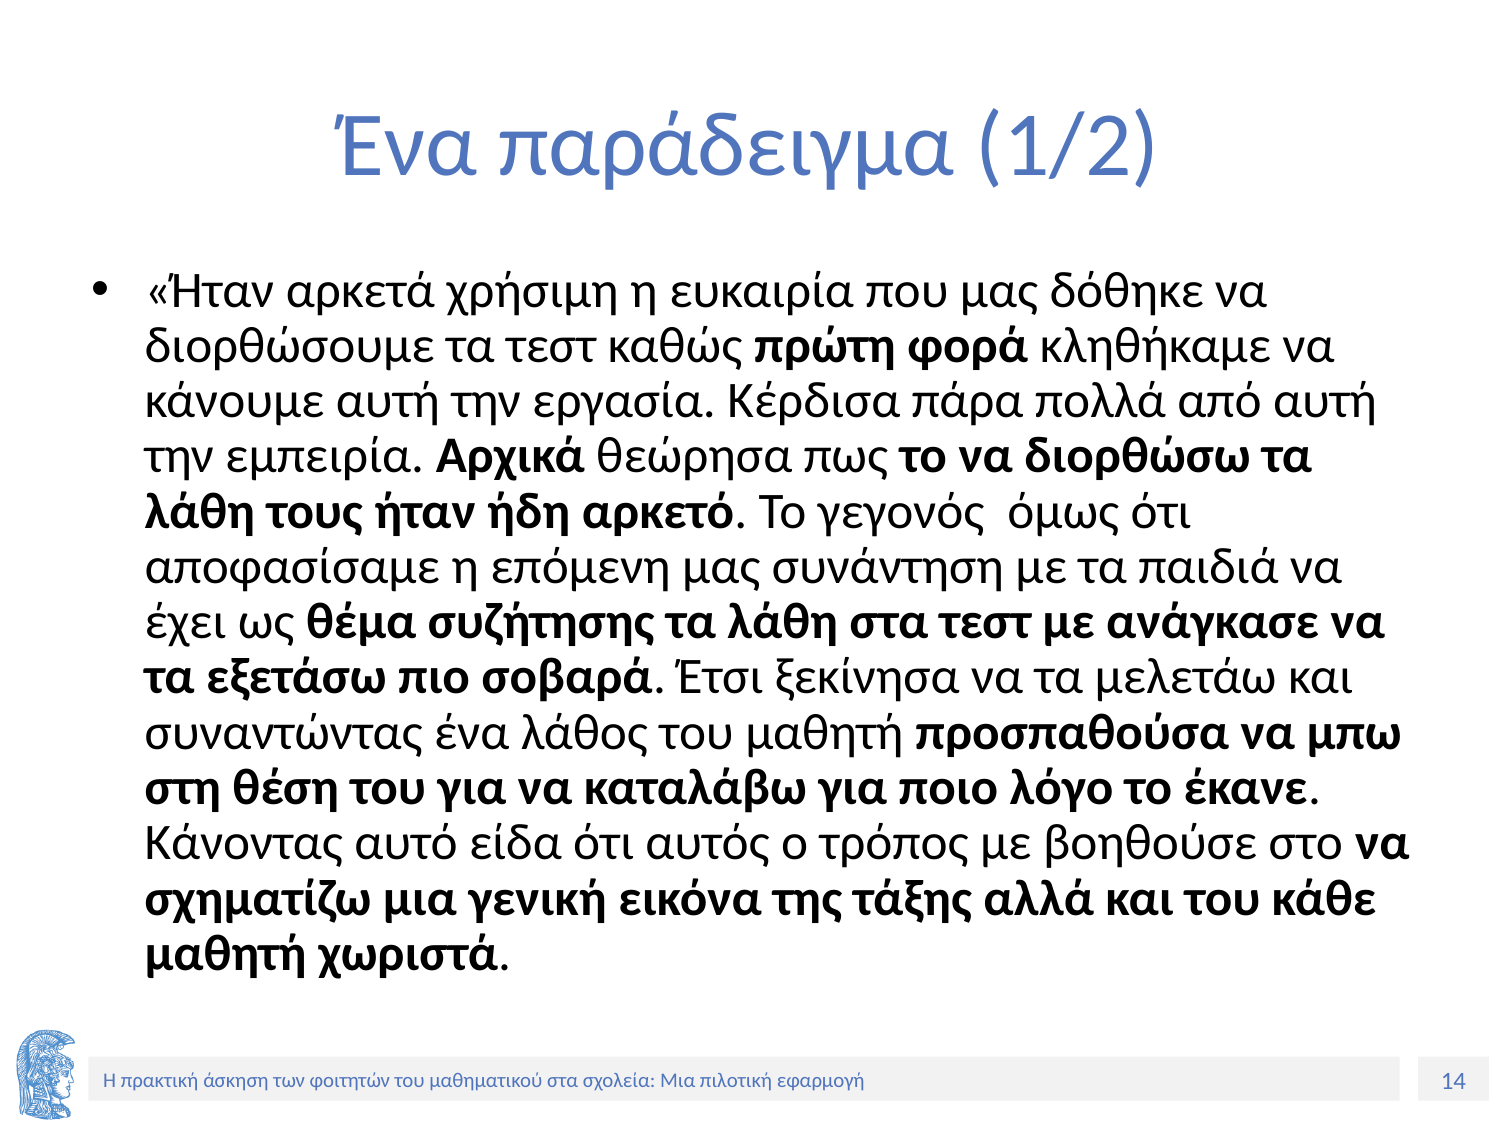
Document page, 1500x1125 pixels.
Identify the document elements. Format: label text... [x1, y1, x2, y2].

title Ένα παράδειγμα (1/2) [75, 45, 1425, 233]
list «Ήταν αρκετά χρήσιμη η ευκαιρία που μας δόθηκε να διορθώσουμε τα τεστ καθώς πρώτη φορά κληθήκαμε να κάνουμε αυτή την εργασία. Κέρδισα πάρα πολλά από αυτή την εμπειρία. Αρχικά θεώρησα πως το να διορθώσω τα λάθη τους ήταν ήδη αρκετό. Το γεγονός όμως ότι αποφασίσαμε η επόμενη μας συνάντηση με τα παιδιά να έχει ως θέμα συζήτησης τα λάθη στα τεστ με ανάγκασε να τα εξετάσω πιο σοβαρά. Έτσι ξεκίνησα να τα μελετάω και συναντώντας ένα λάθος του μαθητή προσπαθούσα να μπω στη θέση του για να καταλάβω για ποιο λόγο το έκανε. Κάνοντας αυτό είδα ότι αυτός ο τρόπος με βοηθούσε στο να σχηματίζω μια γενική εικόνα της τάξης αλλά και του κάθε μαθητή χωριστά. [76, 255, 1427, 998]
picture [9, 1026, 81, 1120]
